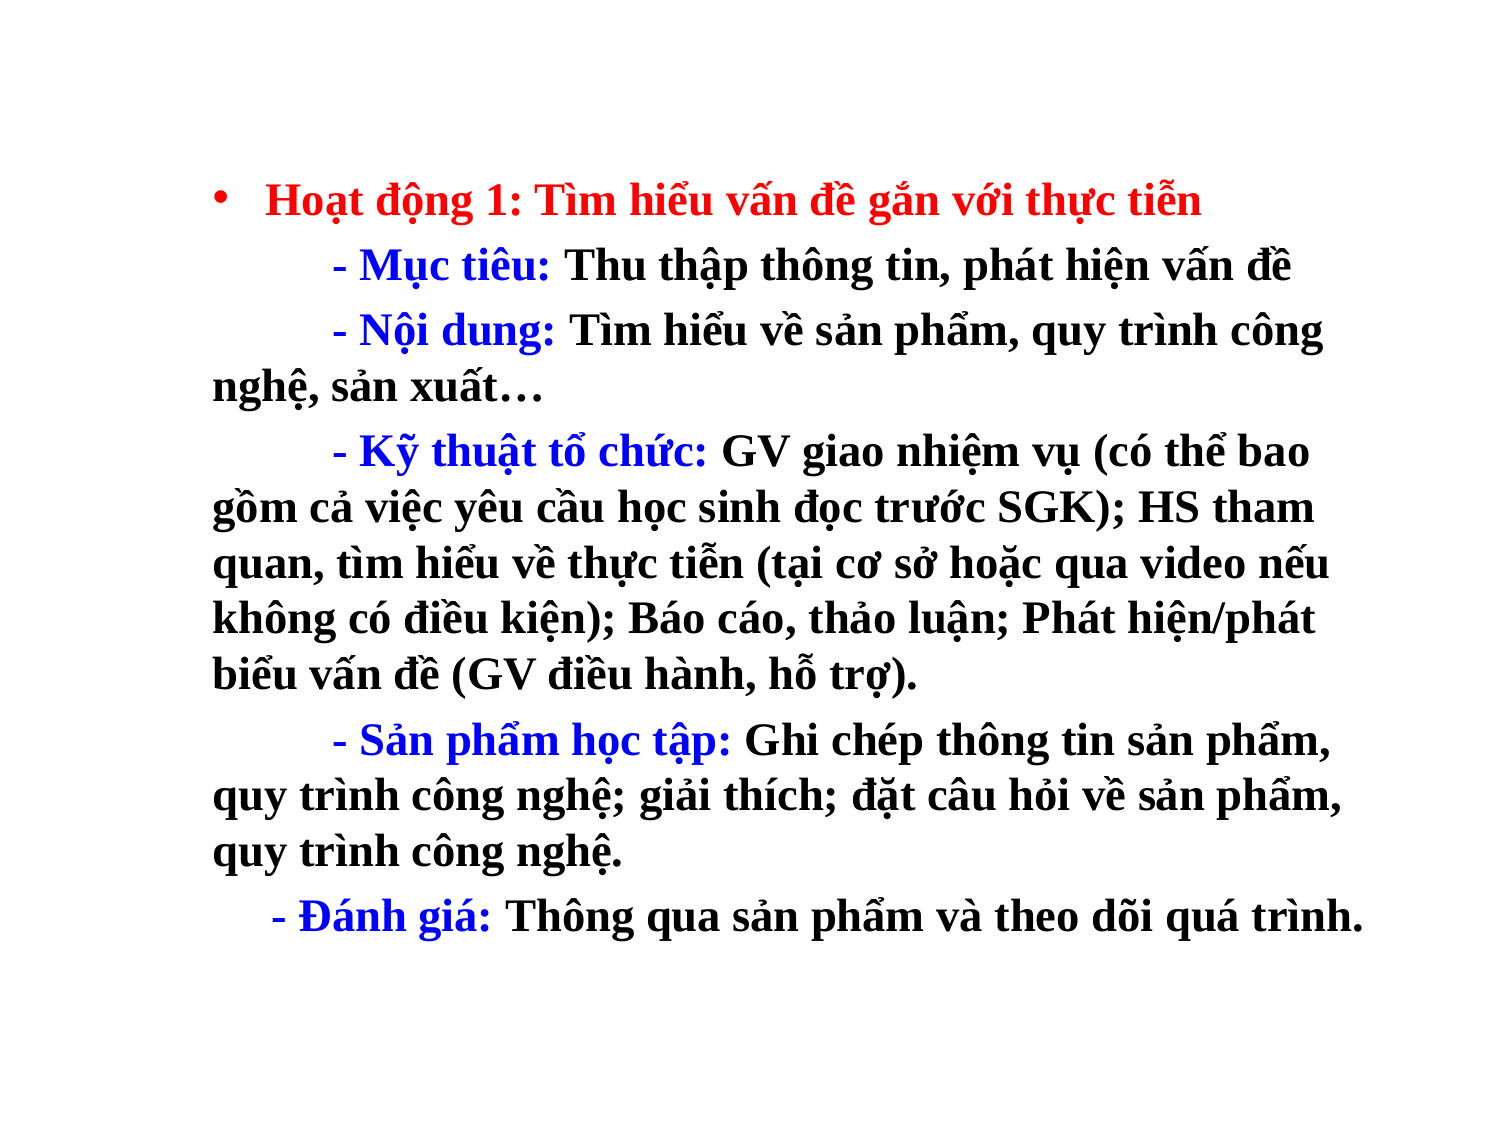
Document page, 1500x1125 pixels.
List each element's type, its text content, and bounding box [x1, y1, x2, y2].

list Hoạt động 1: Tìm hiểu vấn đề gắn với thực tiễn - Mục tiêu: Thu thập thông tin, phát hiện vấn đề - Nội dung: Tìm hiểu về sản phẩm, quy trình công nghệ, sản xuất… - Kỹ thuật tổ chức: GV giao nhiệm vụ (có thể bao gồm cả việc yêu cầu học sinh đọc trước SGK); HS tham quan, tìm hiểu về thực tiễn (tại cơ sở hoặc qua video nếu không có điều kiện); Báo cáo, thảo luận; Phát hiện/phát biểu vấn đề (GV điều hành, hỗ trợ). - Sản phẩm học tập: Ghi chép thông tin sản phẩm, quy trình công nghệ; giải thích; đặt câu hỏi về sản phẩm, quy trình công nghệ. - Đánh giá: Thông qua sản phẩm và theo dõi quá trình. [197, 161, 1416, 959]
